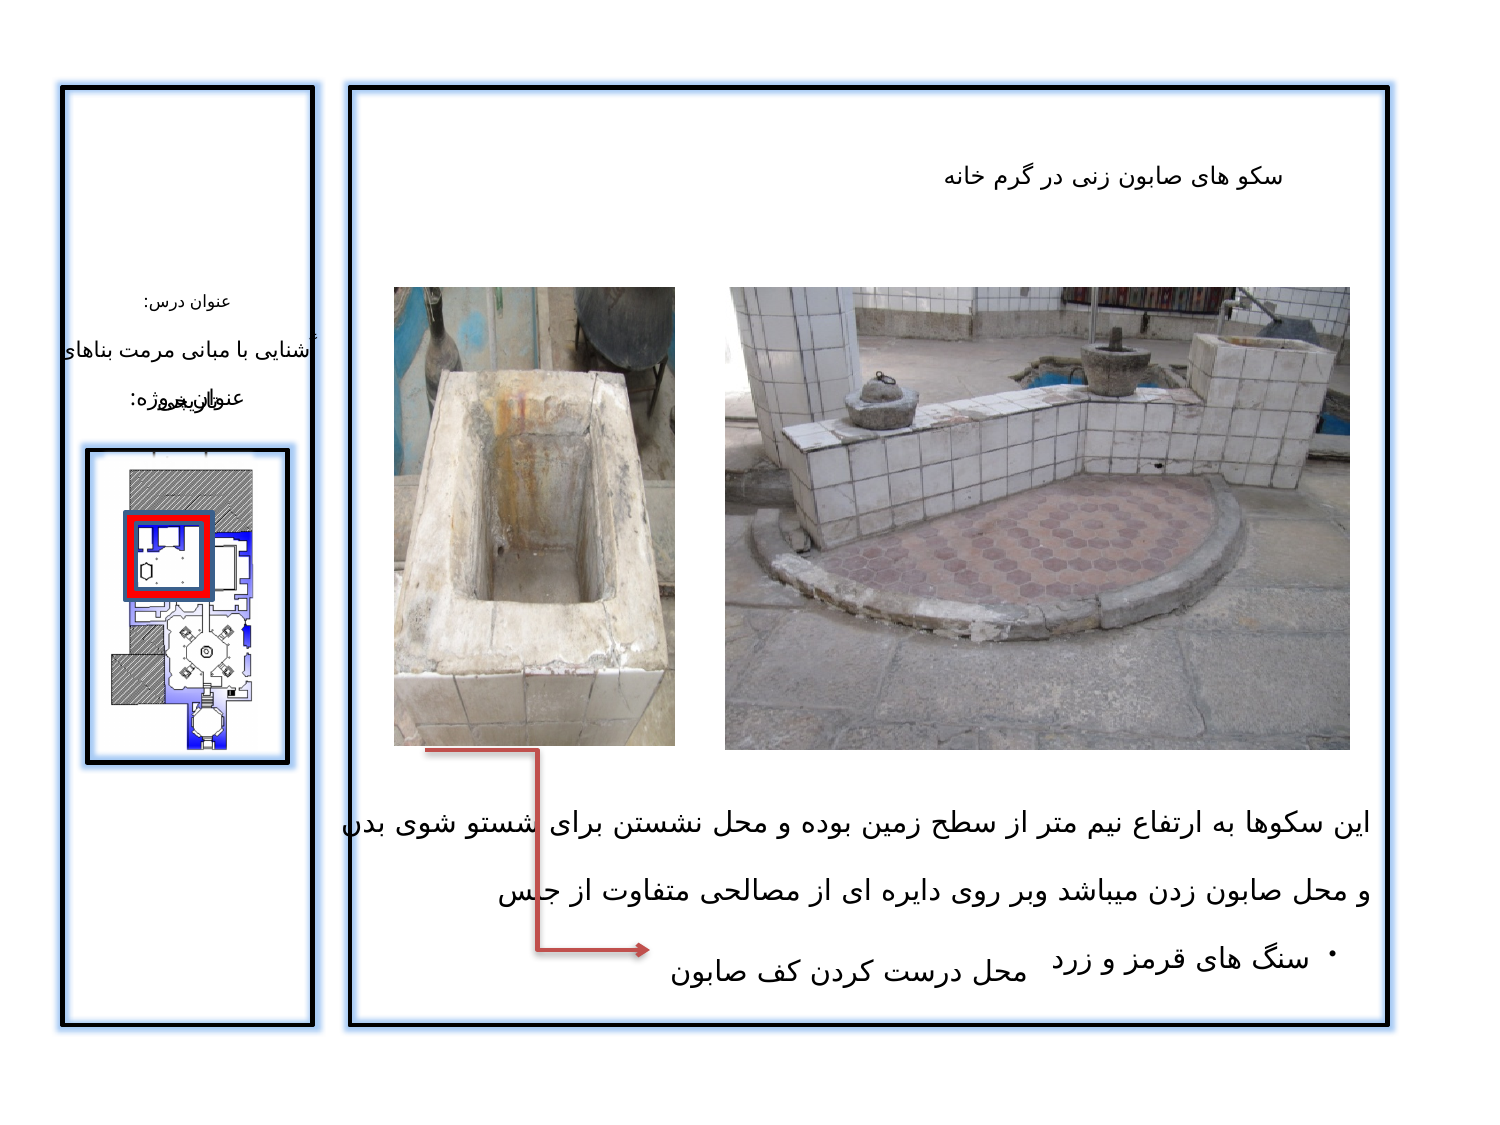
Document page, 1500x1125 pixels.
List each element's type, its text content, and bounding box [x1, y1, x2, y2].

text_box [85, 448, 290, 765]
text_box عنوان درس: آَشنایی با مبانی مرمت بناهای تاریخی [24, 263, 350, 420]
text_box این سکوها به ارتفاع نیم متر از سطح زمین بوده و محل نشستن برای شستو شوی بدن و محل صابون زدن میباشد وبر روی دایره ای از مصالحی متفاوت از جنس سنگ های قرمز و زرد . [312, 762, 1388, 982]
text_box سکو های صابون زنی در گرم خانه [928, 99, 1319, 206]
text_box [60, 85, 315, 263]
picture [394, 287, 676, 746]
text_box [60, 420, 315, 1027]
picture [99, 449, 258, 755]
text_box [424, 749, 651, 951]
picture [724, 287, 1351, 751]
text_box محل درست کردن کف صابون [655, 911, 1044, 995]
text_box [348, 85, 1390, 1027]
text_box عنوان پروژه: حمام خان [112, 351, 263, 486]
